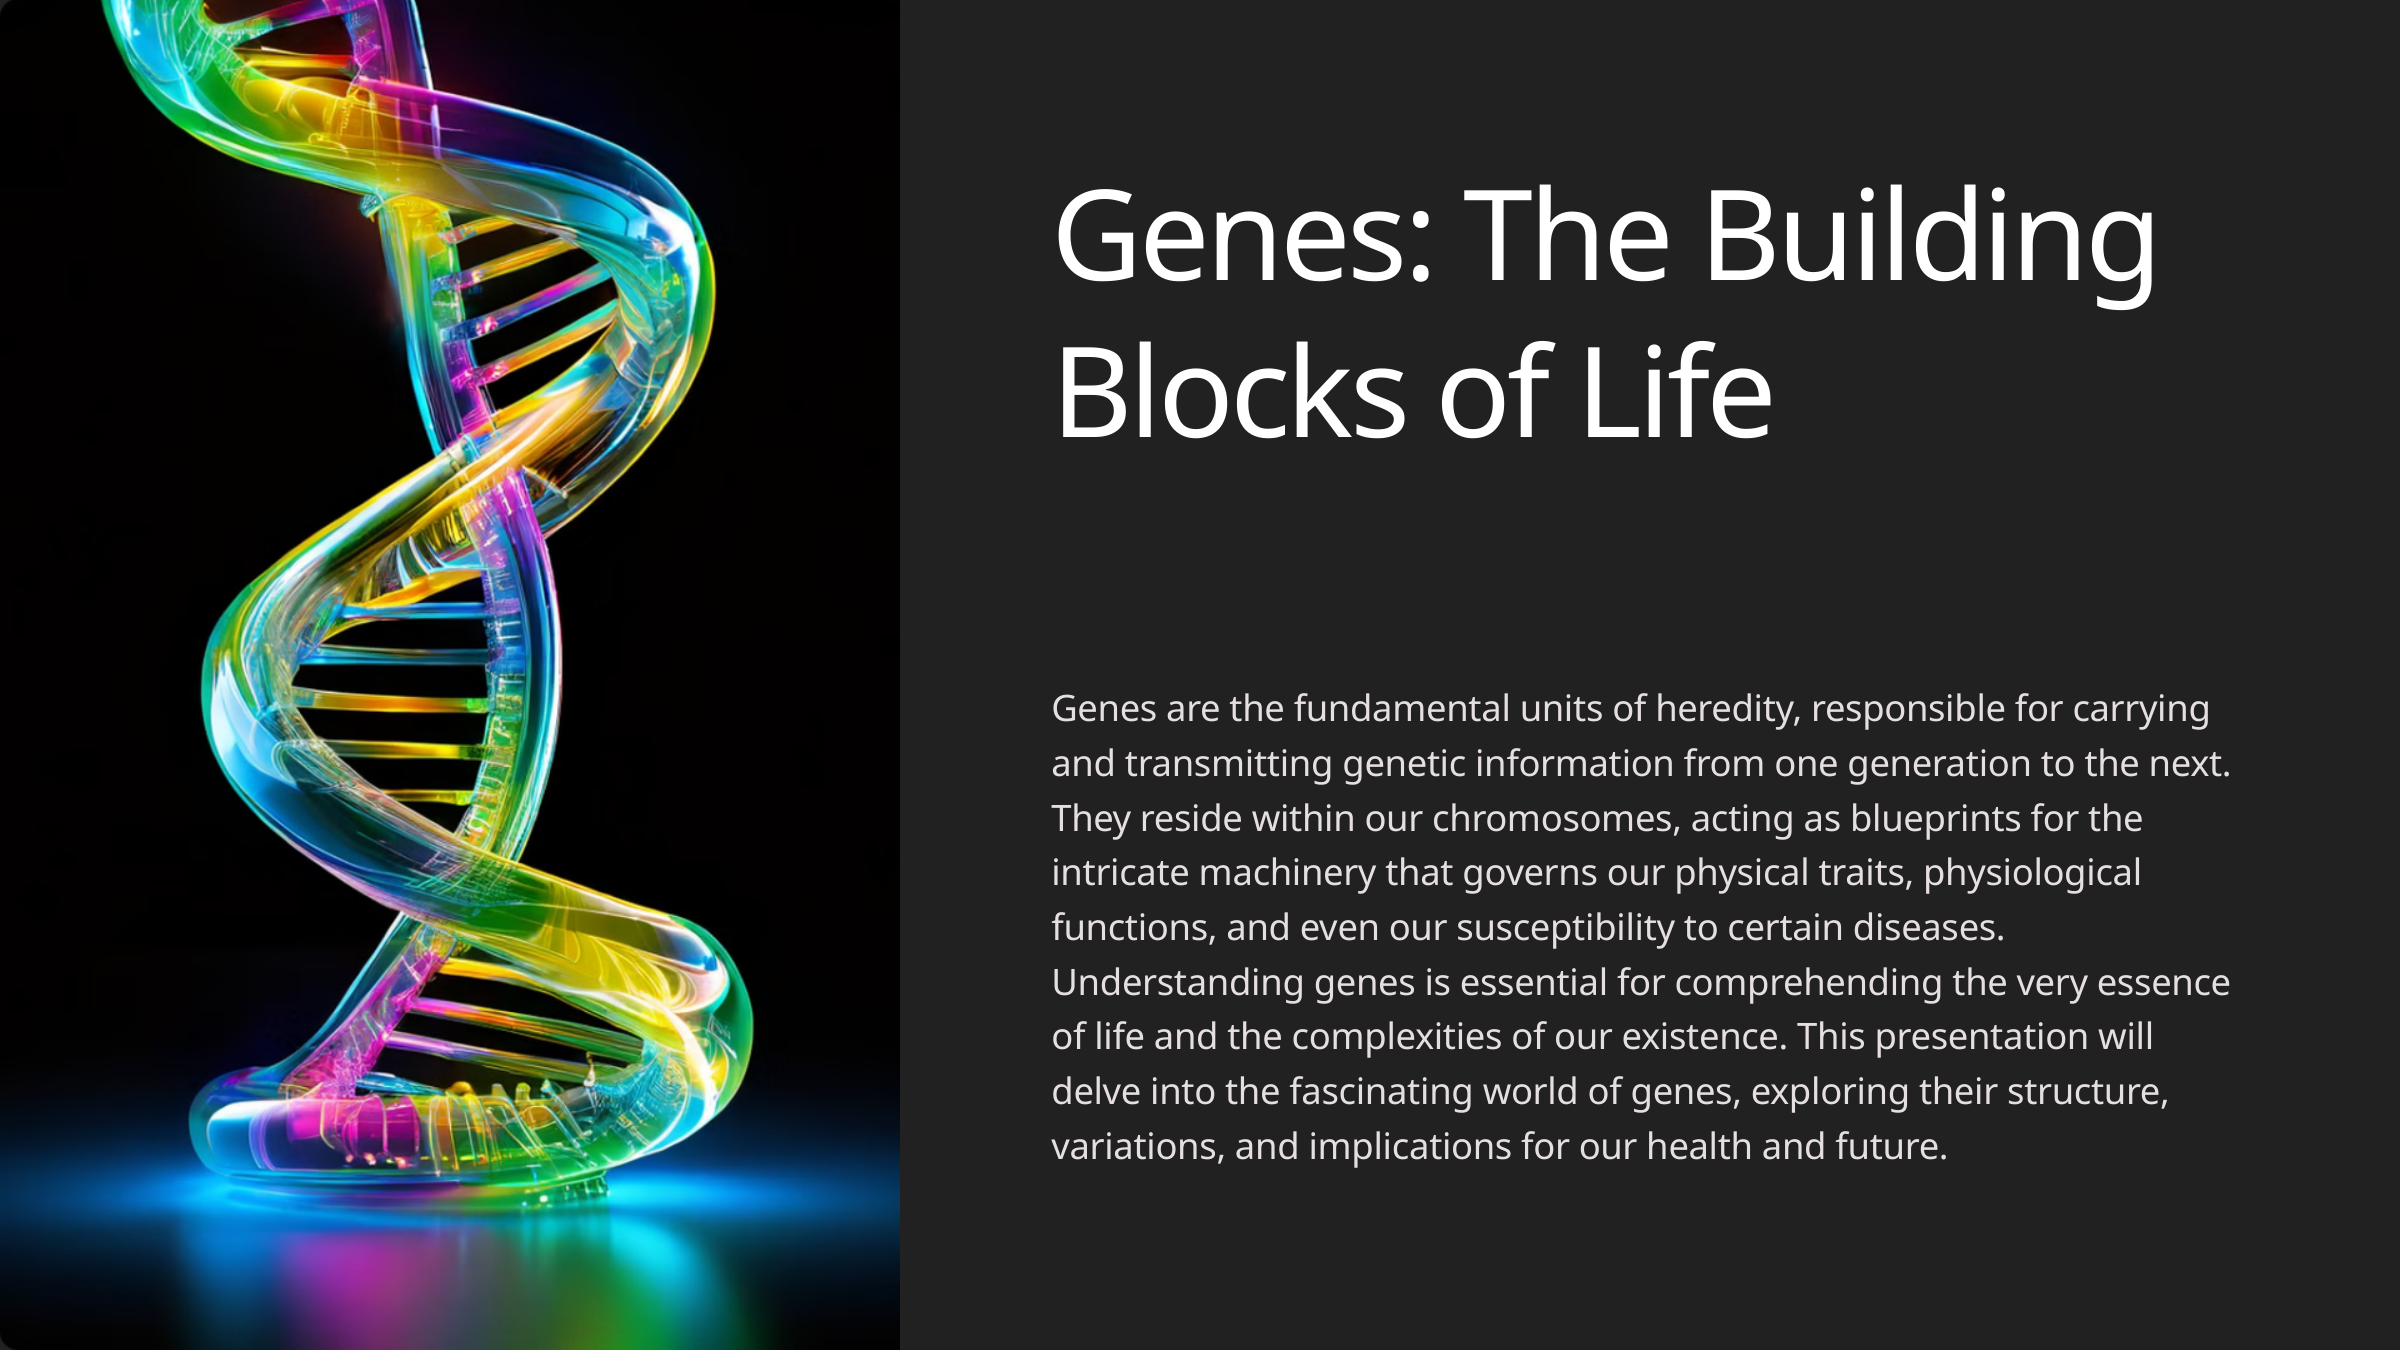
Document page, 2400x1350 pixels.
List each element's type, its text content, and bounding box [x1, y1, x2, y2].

picture [0, 0, 900, 1350]
text_box [900, 0, 2400, 1350]
text_box Genes: The Building Blocks of Life [1036, 140, 2264, 613]
text_box Genes are the fundamental units of heredity, responsible for carrying and transmitting genetic information from one generation to the next. They reside within our chromosomes, acting as blueprints for the intricate machinery that governs our physical traits, physiological functions, and even our susceptibility to certain diseases. Understanding genes is essential for comprehending the very essence of life and the complexities of our existence. This presentation will delve into the fascinating world of genes, exploring their structure, variations, and implications for our health and future. [1036, 666, 2264, 1105]
